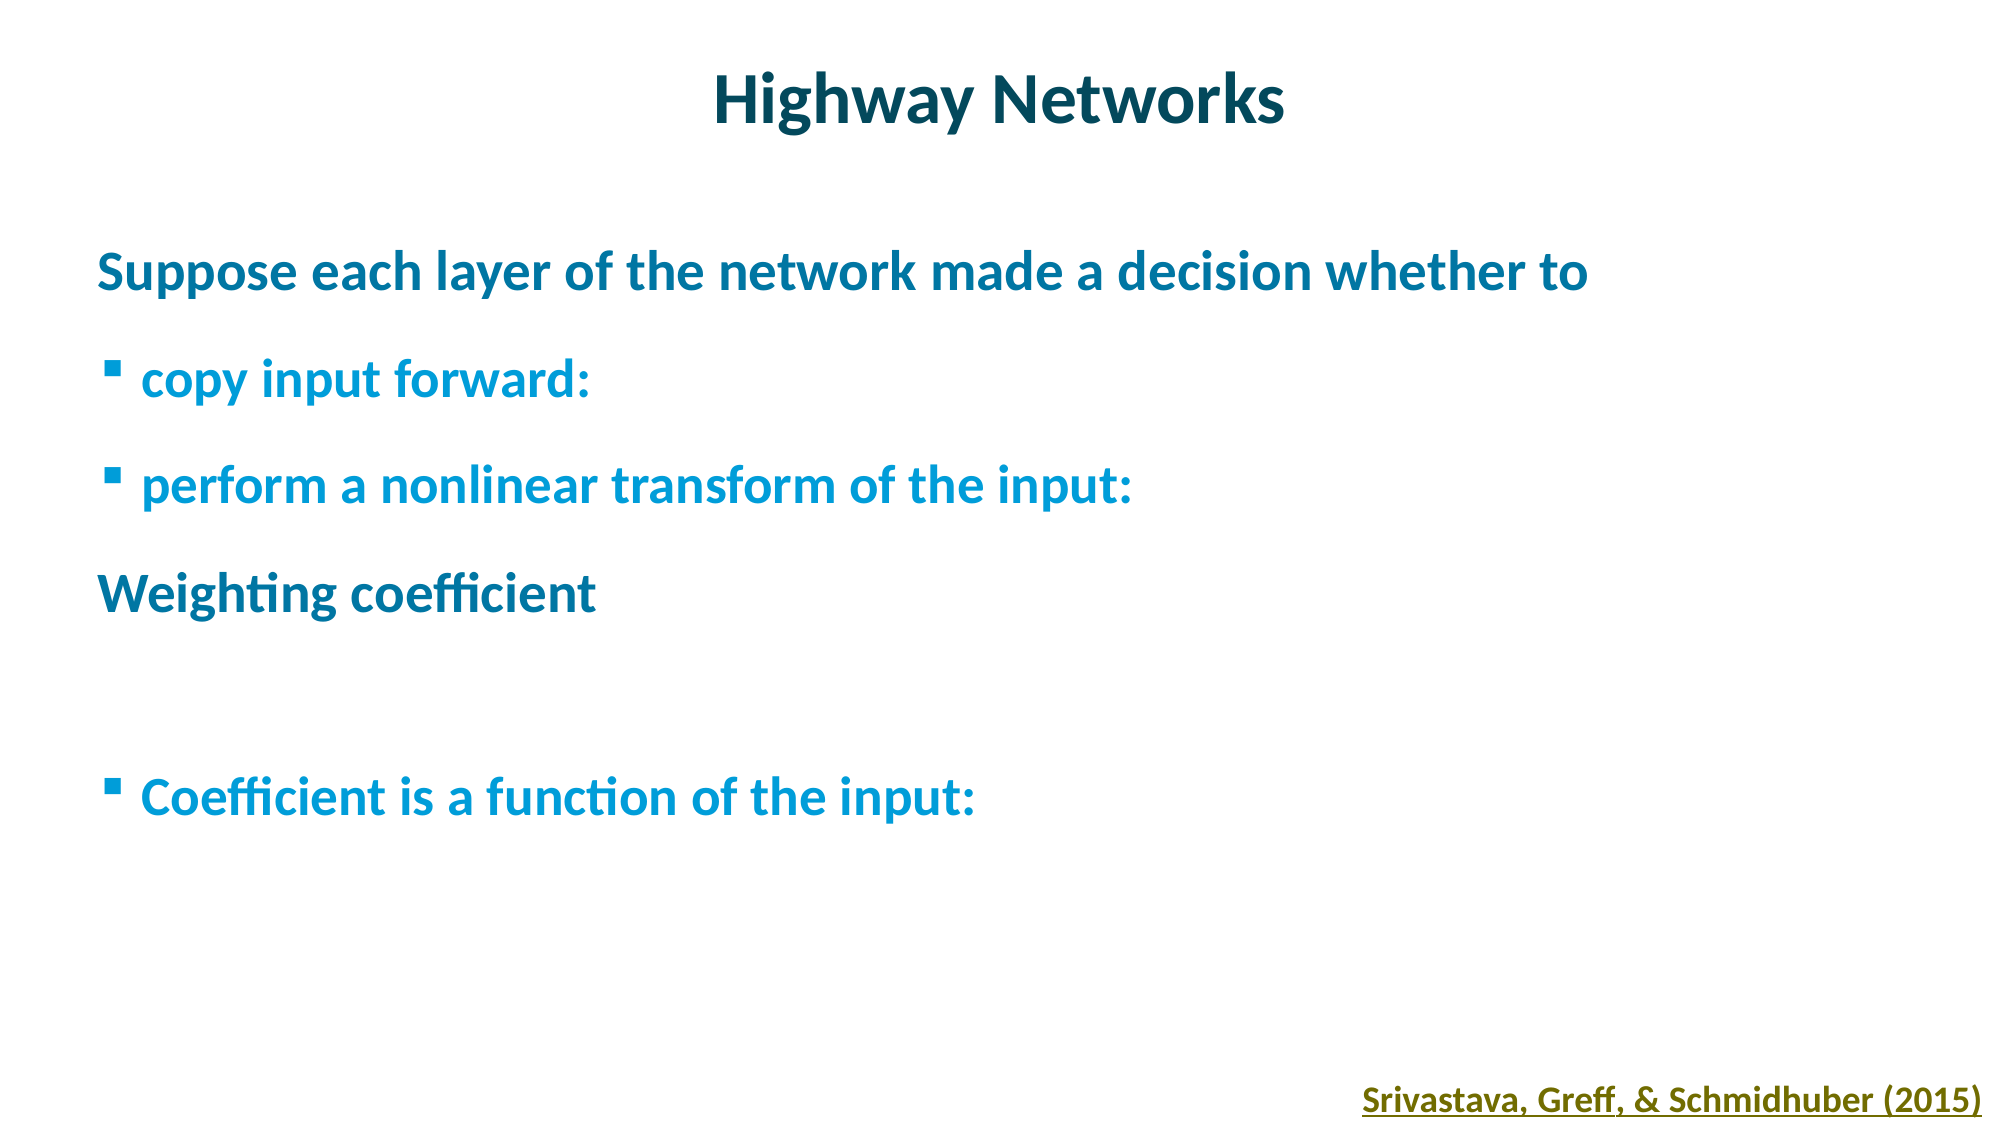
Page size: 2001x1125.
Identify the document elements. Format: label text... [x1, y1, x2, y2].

title Highway Networks [99, 24, 1900, 163]
text_box Srivastava, Greff, & Schmidhuber (2015) [1347, 1067, 1998, 1125]
